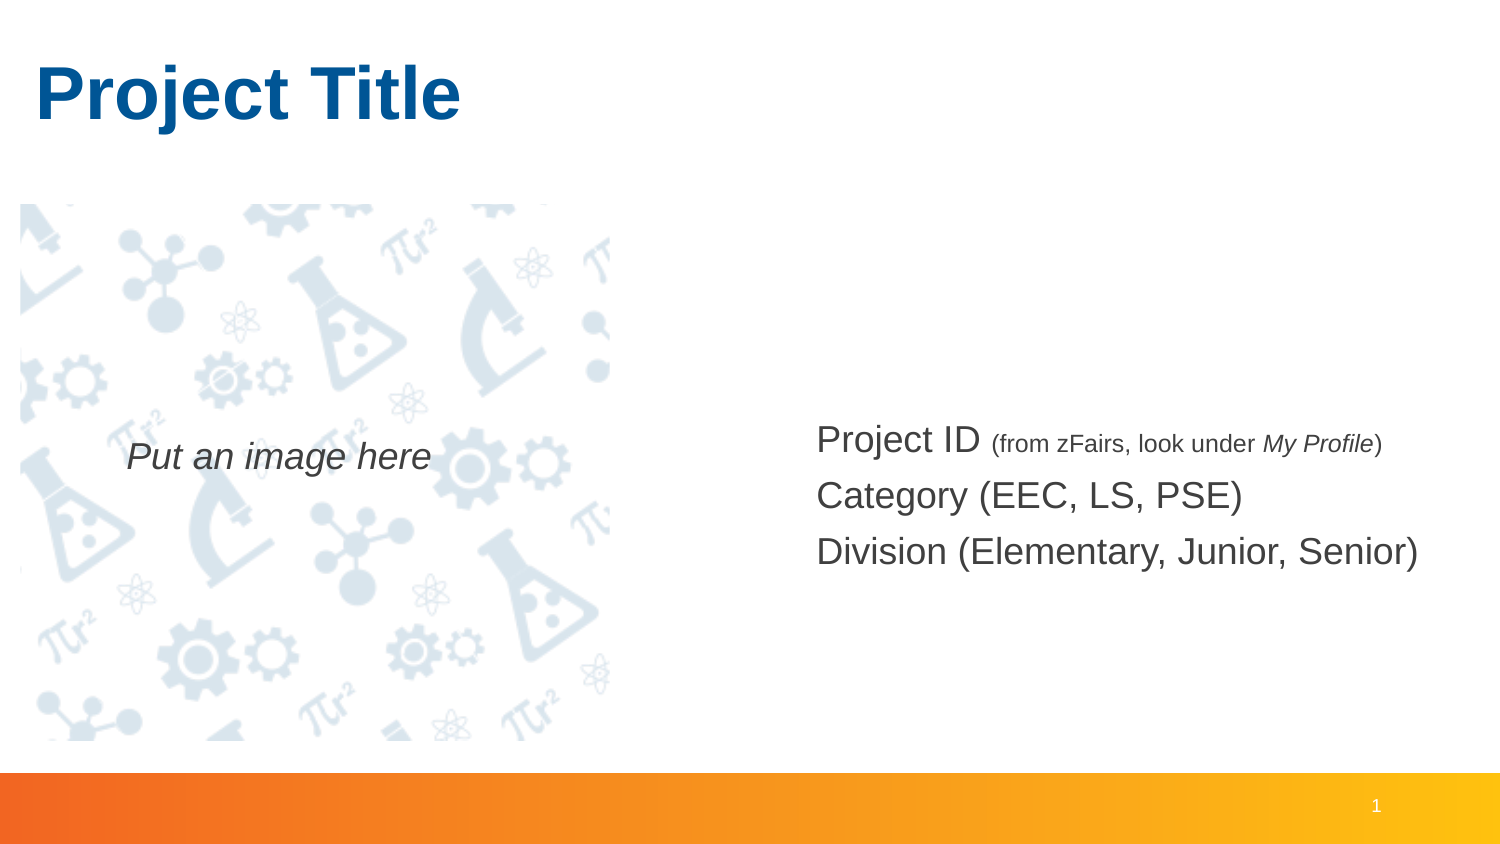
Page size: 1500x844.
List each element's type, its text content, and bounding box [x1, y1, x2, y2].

subtitle Project ID (from zFairs, look under My Profile) Category (EEC, LS, PSE) Division (Elementary, Junior, Senior) [801, 412, 1441, 717]
slide_number 1 [1059, 782, 1397, 827]
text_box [20, 204, 610, 741]
title Project Title [20, 47, 1439, 256]
picture [0, 773, 1500, 844]
